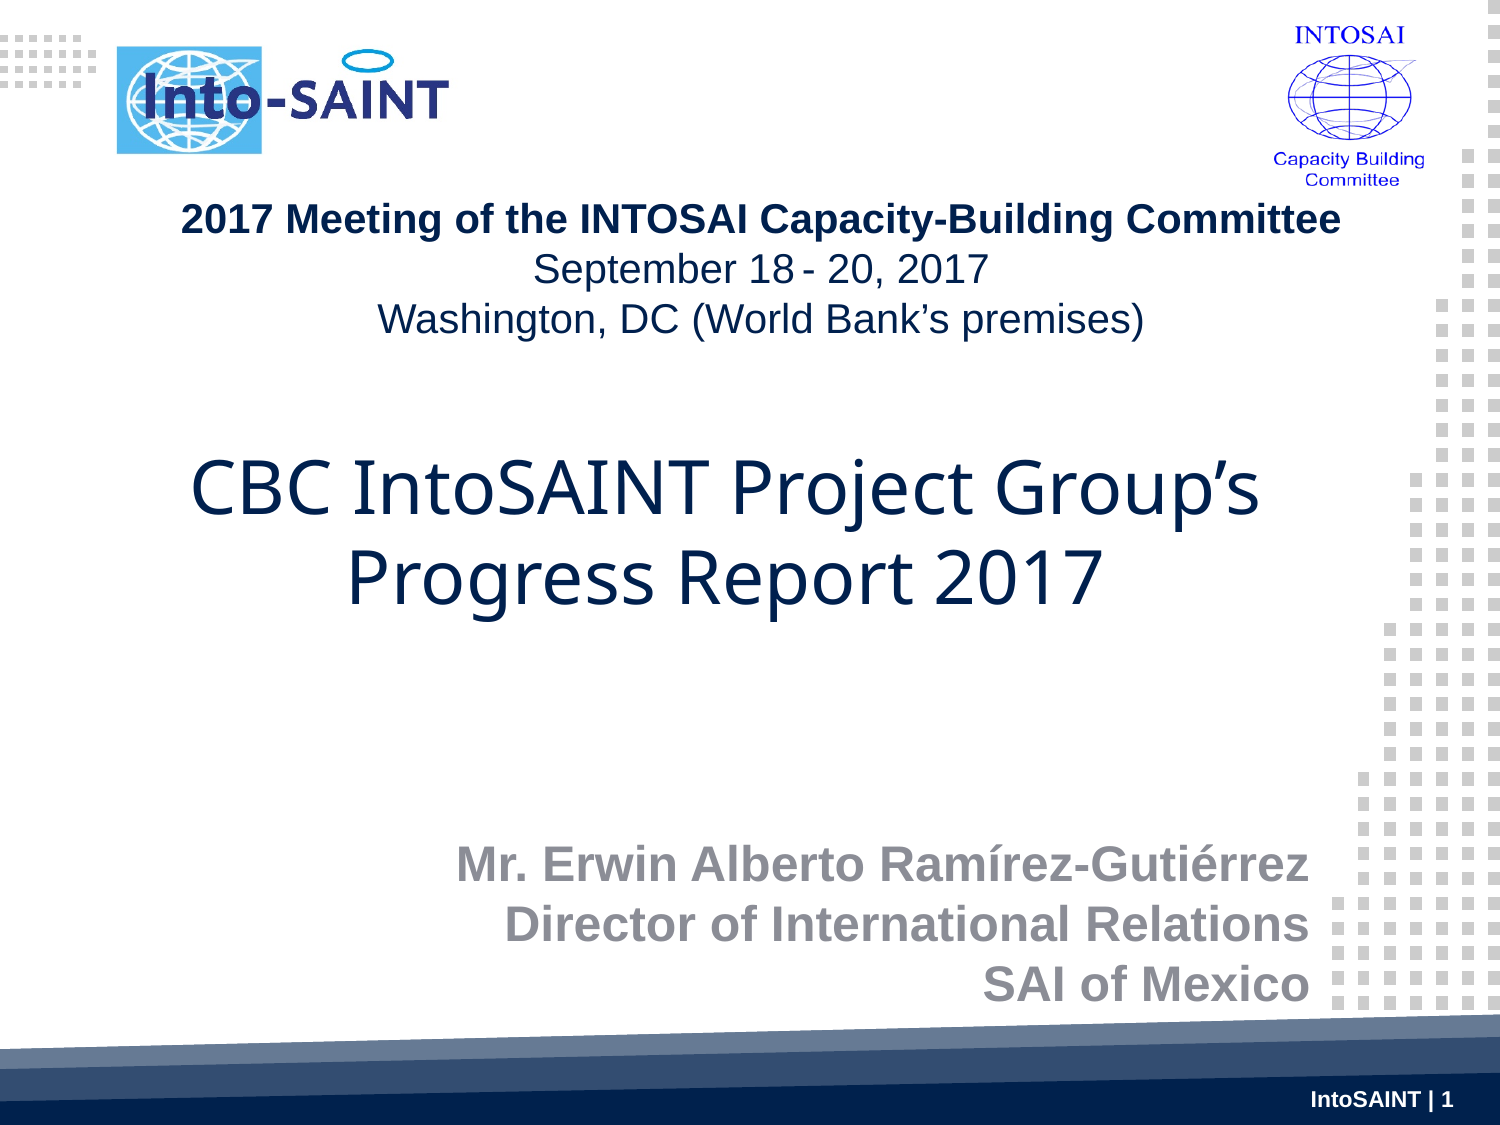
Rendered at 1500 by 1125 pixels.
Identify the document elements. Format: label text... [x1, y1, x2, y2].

subtitle Mr. Erwin Alberto Ramírez-Gutiérrez Director of International Relations SAI of Mexico [277, 715, 1326, 1012]
picture [1274, 26, 1424, 186]
text_box 2017 Meeting of the INTOSAI Capacity-Building Committee September 18 - 20, 2017 Washington, DC (World Bank’s premises) [159, 184, 1364, 400]
picture [113, 44, 470, 156]
text_box IntoSAINT | 1 [1295, 1077, 1500, 1125]
title CBC IntoSAINT Project Group’s Progress Report 2017 [88, 408, 1364, 651]
